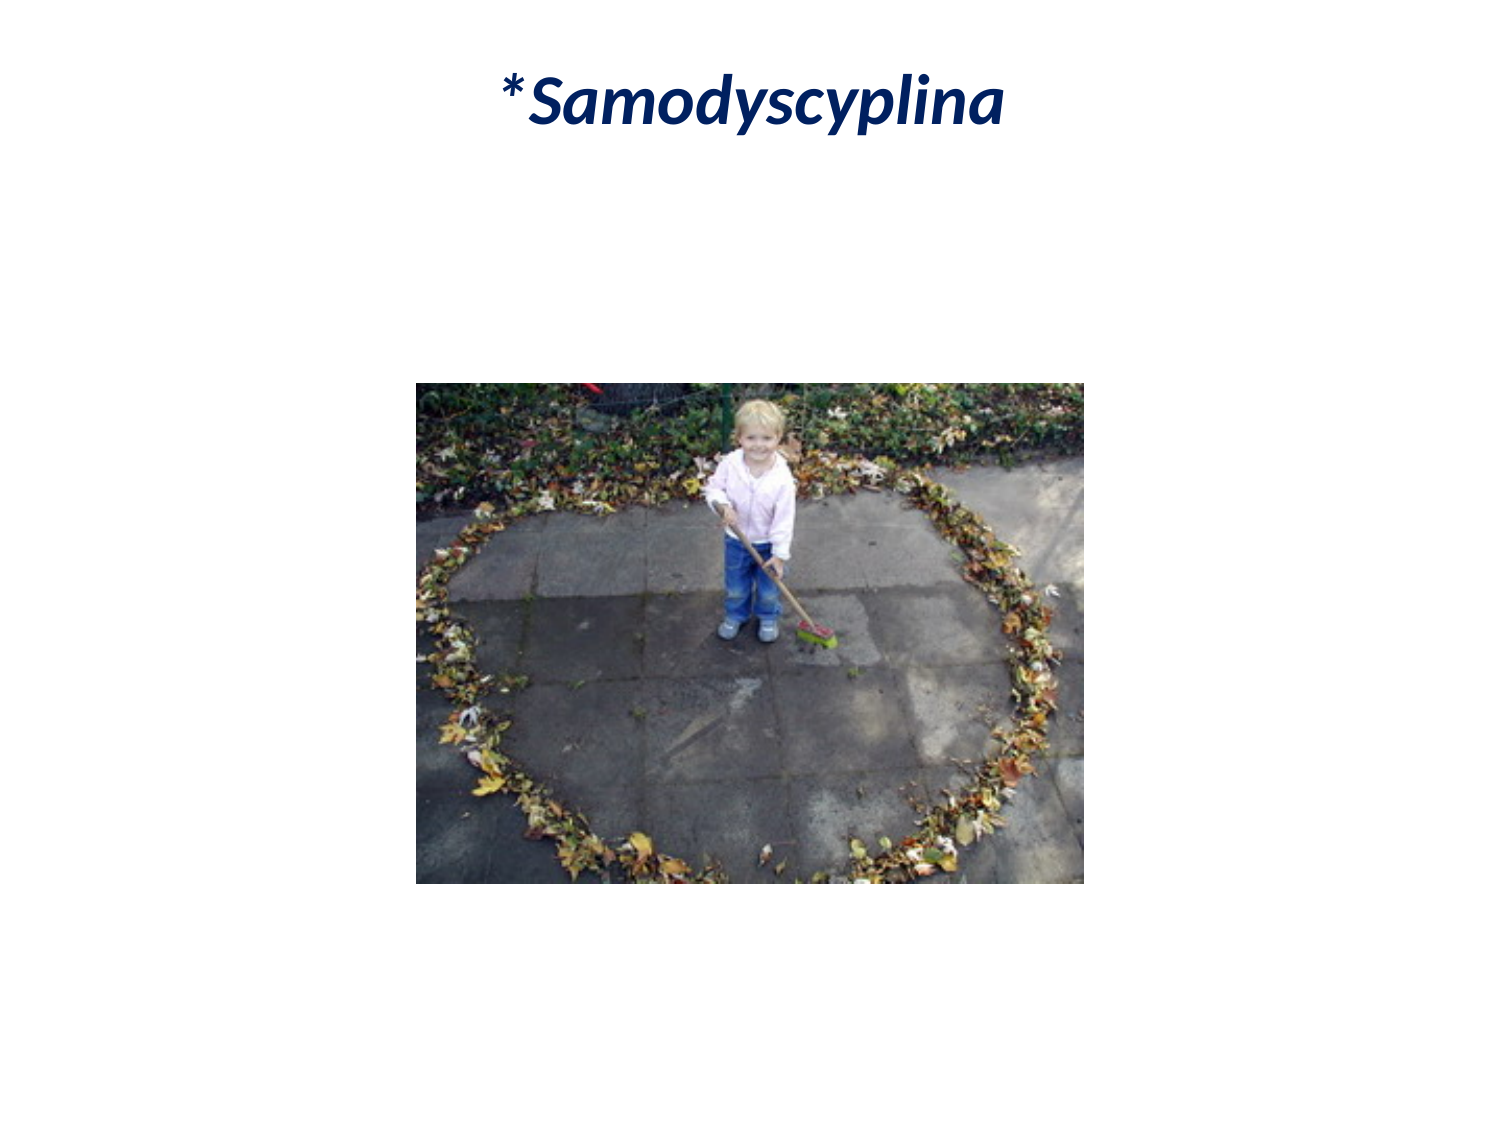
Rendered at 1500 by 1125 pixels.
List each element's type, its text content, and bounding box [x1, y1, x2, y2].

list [416, 383, 1084, 884]
title *Samodyscyplina [74, 44, 1426, 233]
